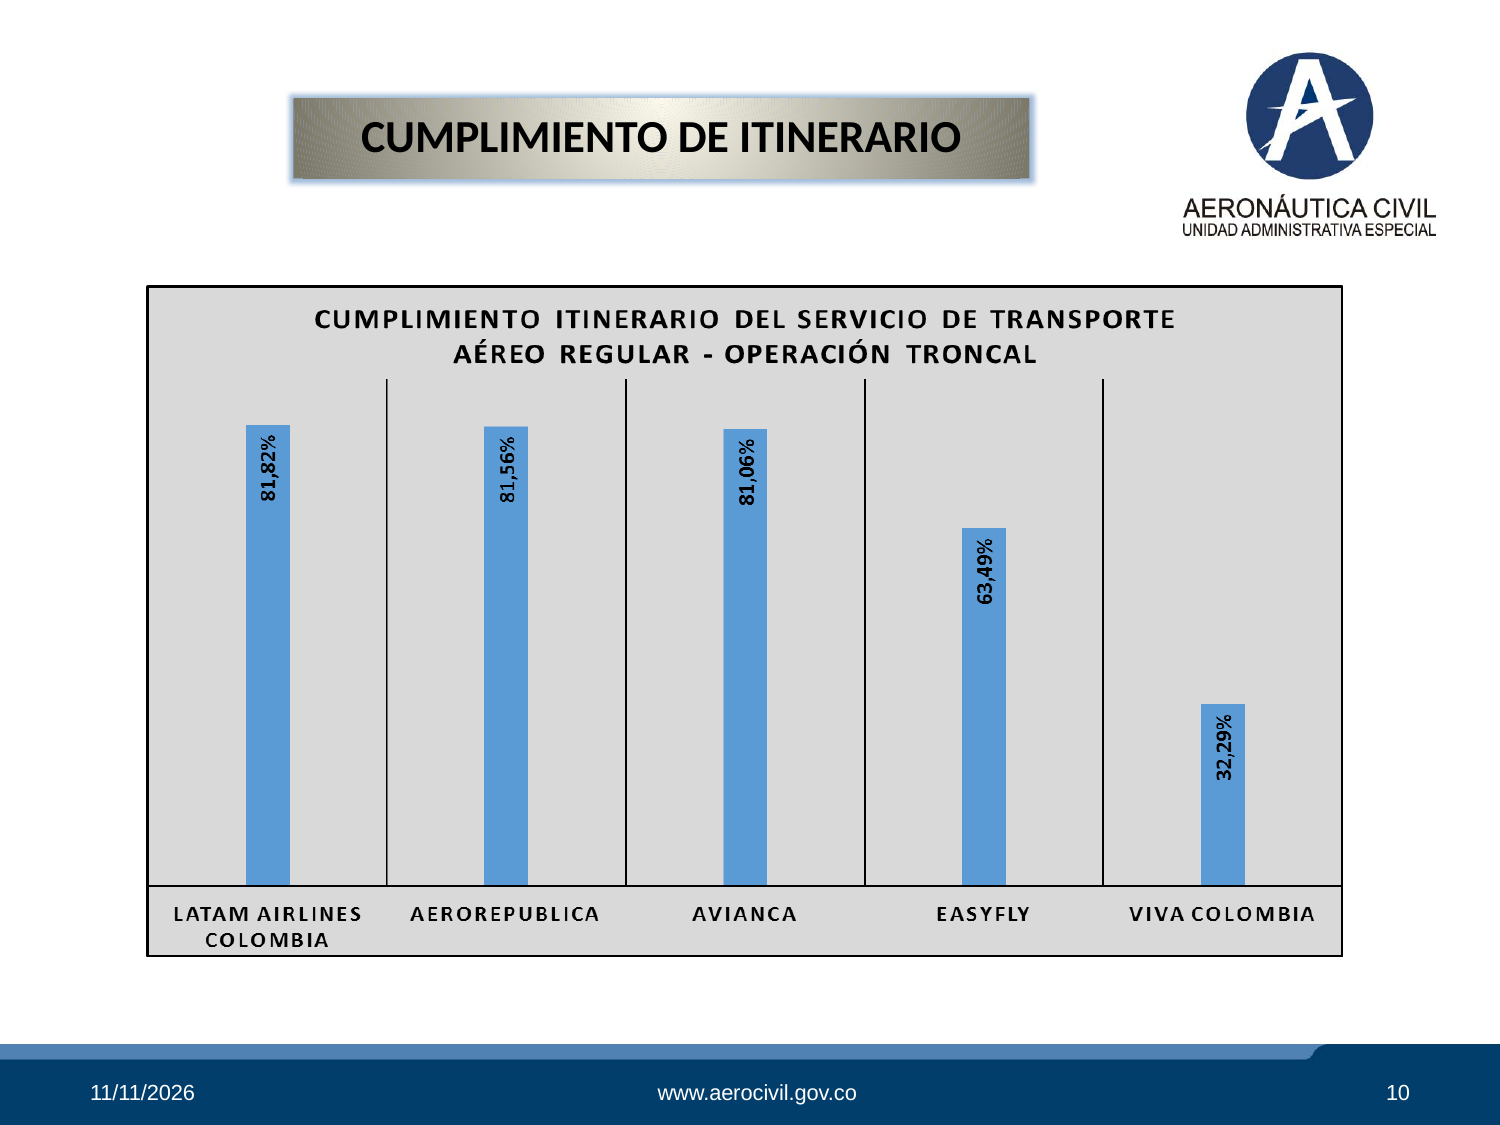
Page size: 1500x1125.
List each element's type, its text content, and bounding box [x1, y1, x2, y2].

picture [0, 0, 1500, 1125]
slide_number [75, 1070, 242, 1112]
slide_number 10 [1269, 1070, 1425, 1112]
footer www.aerocivil.gov.co [293, 1070, 1222, 1112]
text_box CUMPLIMIENTO DE ITINERARIO [293, 98, 1030, 179]
